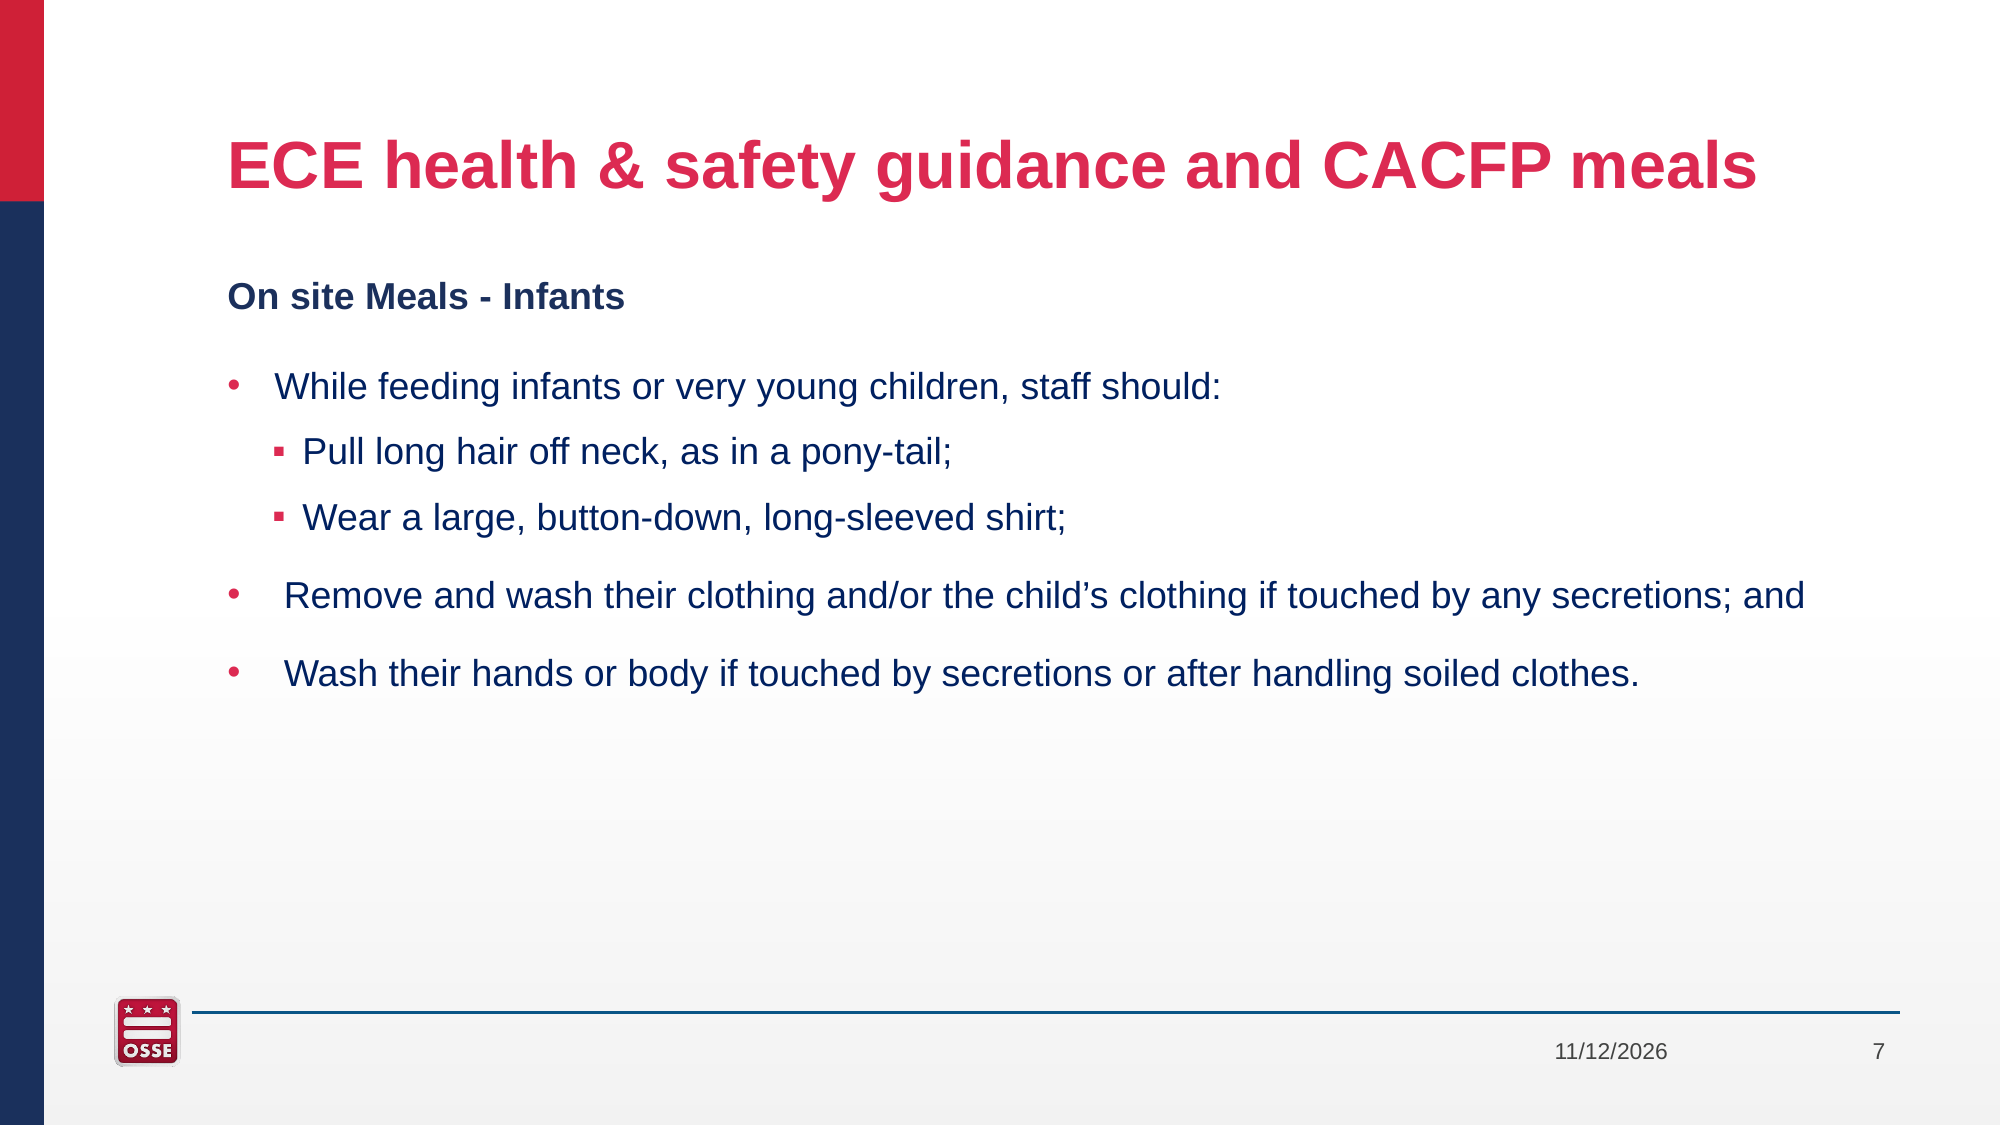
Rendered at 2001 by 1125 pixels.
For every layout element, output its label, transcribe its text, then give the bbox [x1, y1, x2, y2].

slide_number 7 [1749, 1031, 1901, 1069]
title ECE health & safety guidance and CACFP meals [212, 56, 1788, 211]
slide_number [1524, 1031, 1684, 1069]
list On site Meals - Infants While feeding infants or very young children, staff should: Pull long hair off neck, as in a pony-tail; Wear a large, button-down, long-sleeved shirt; Remove and wash their clothing and/or the child’s clothing if touched by any secretions; and Wash their hands or body if touched by secretions or after handling soiled clothes. [212, 269, 1918, 1010]
picture [112, 992, 184, 1069]
picture [0, 0, 44, 1125]
